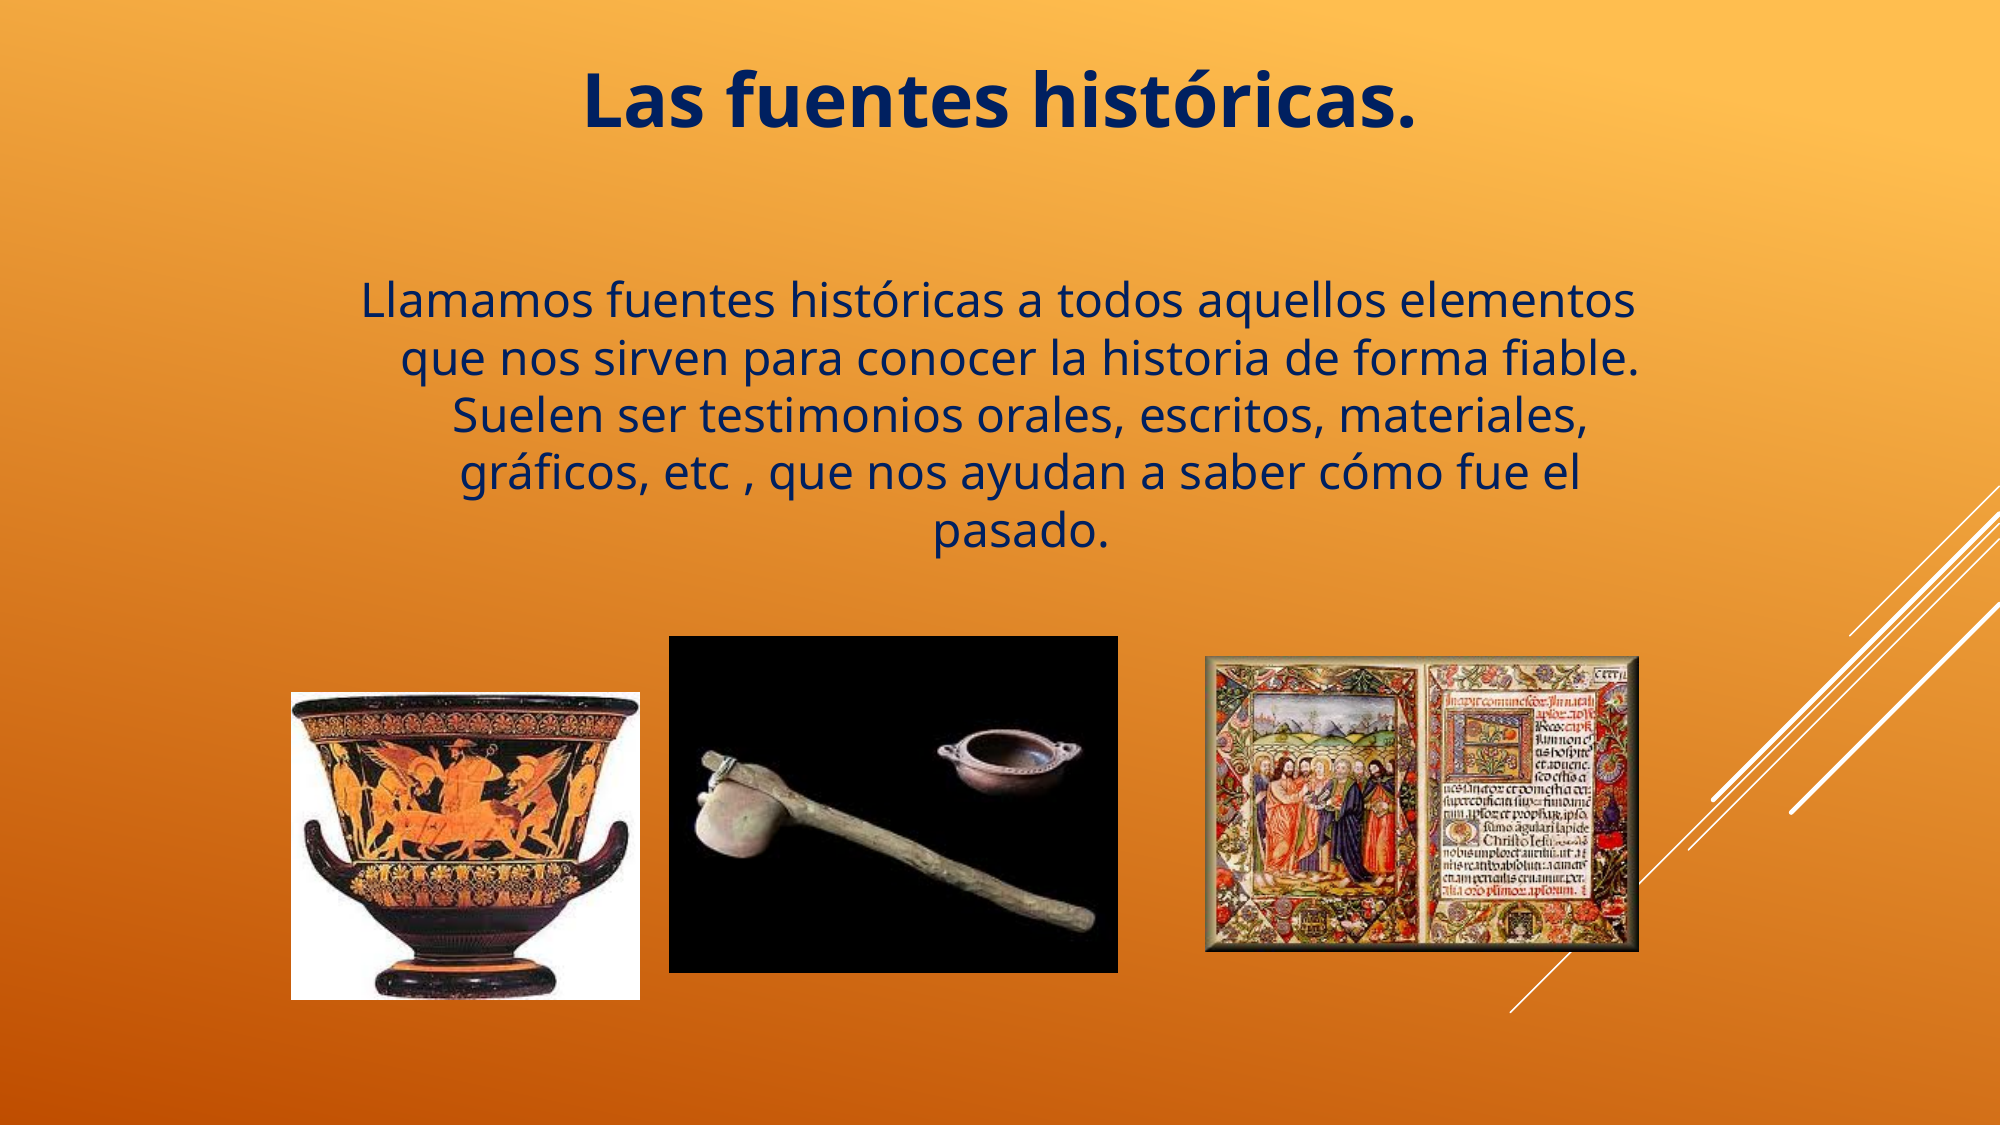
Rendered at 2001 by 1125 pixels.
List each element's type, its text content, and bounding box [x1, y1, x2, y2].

picture [668, 635, 1119, 973]
picture [1205, 656, 1639, 952]
picture [290, 692, 641, 1001]
text_box Las fuentes históricas. [324, 45, 1675, 233]
text_box Llamamos fuentes históricas a todos aquellos elementos que nos sirven para conocer la historia de forma fiable. Suelen ser testimonios orales, escritos, materiales, gráficos, etc , que nos ayudan a saber cómo fue el pasado. [324, 262, 1675, 1005]
